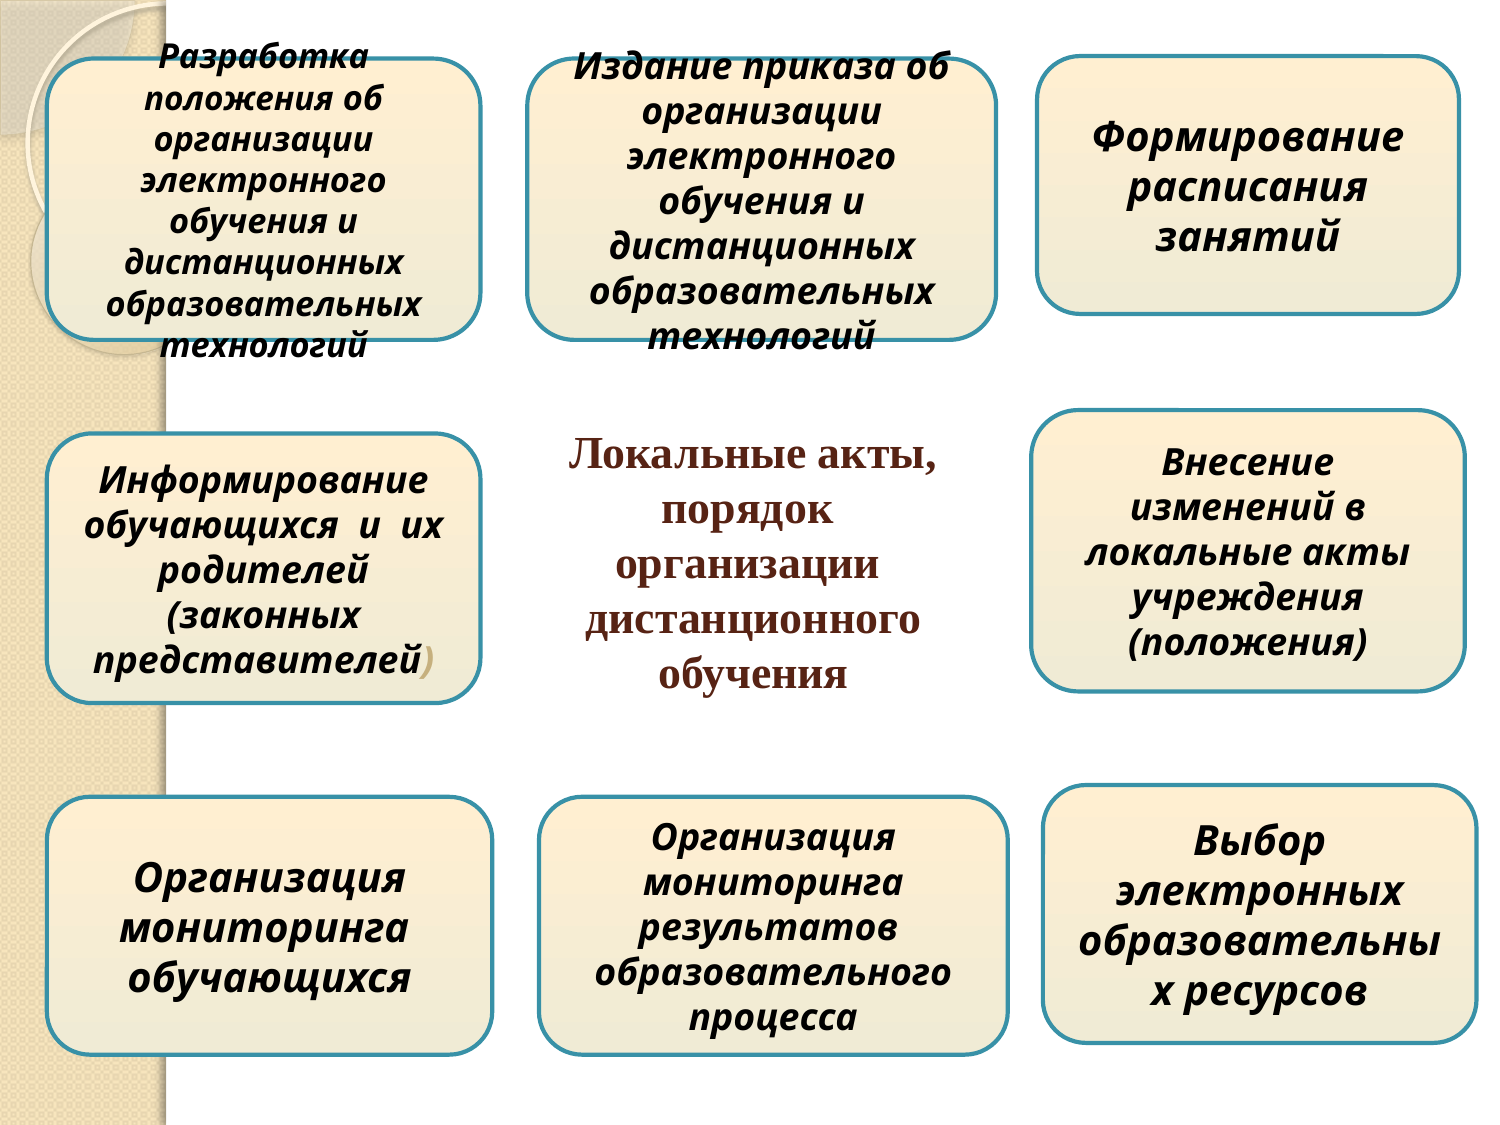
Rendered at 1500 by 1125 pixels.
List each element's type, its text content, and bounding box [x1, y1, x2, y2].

text_box Локальные акты, порядок организации дистанционного обучения [540, 546, 966, 705]
text_box Выбор электронных образовательных ресурсов [1040, 782, 1479, 1046]
text_box Издание приказа об организации электронного обучения и дистанционных образовательных технологий [525, 56, 999, 342]
text_box Организация мониторинга обучающихся [44, 794, 495, 1057]
text_box Информирование обучающихся и их родителей (законных представителей) [44, 431, 483, 706]
text_box Формирование расписания занятий [1034, 53, 1462, 317]
text_box Разработка положения об организации электронного обучения и дистанционных образовательных технологий [44, 56, 483, 342]
text_box Организация мониторинга результатов образовательного процесса [536, 794, 1010, 1057]
text_box Внесение изменений в локальные акты учреждения (положения) [1029, 407, 1467, 694]
